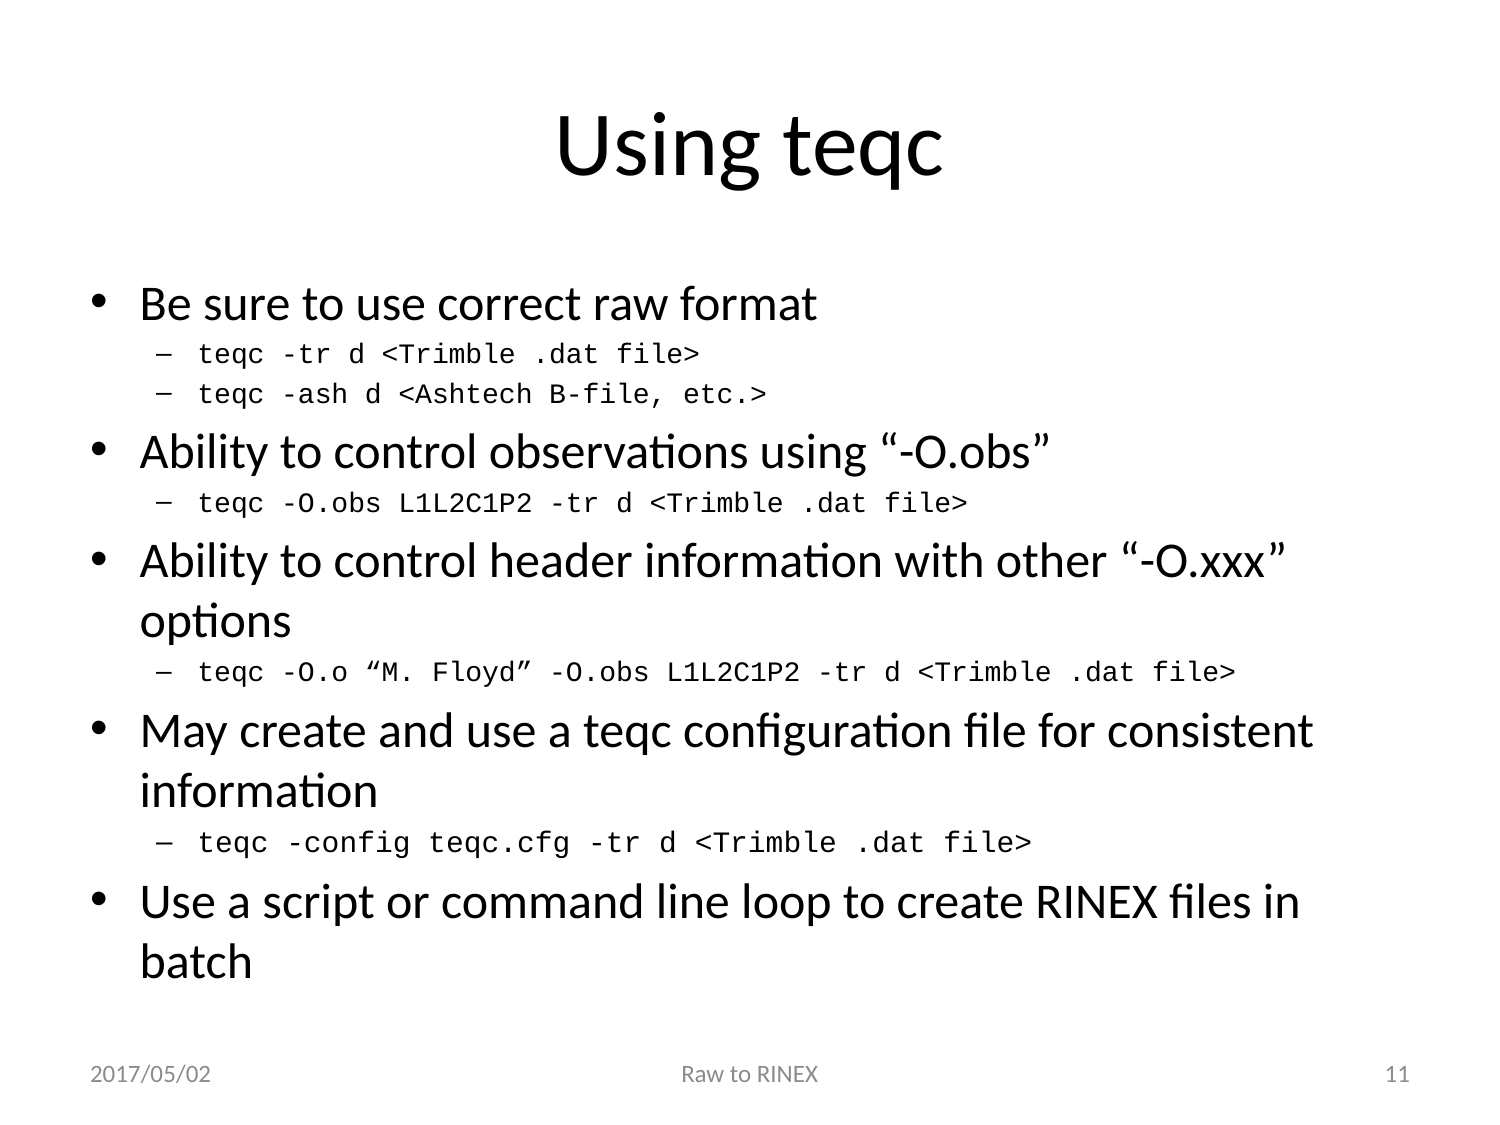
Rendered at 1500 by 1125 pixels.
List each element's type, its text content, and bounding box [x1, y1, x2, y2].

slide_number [75, 1042, 425, 1103]
footer Raw to RINEX [512, 1042, 988, 1103]
title Using teqc [75, 45, 1425, 233]
slide_number 10 [1074, 1042, 1425, 1103]
list Be sure to use correct raw format teqc -tr d <Trimble .dat file> teqc -ash d <Ashtech B-file, etc.> Ability to control observations using “-O.obs” teqc -O.obs L1L2C1P2 -tr d <Trimble .dat file> Ability to control header information with other “-O.xxx” options teqc -O.o “M. Floyd” -O.obs L1L2C1P2 -tr d <Trimble .dat file> May create and use a teqc configuration file for consistent information teqc -config teqc.cfg -tr d <Trimble .dat file> Use a script or command line loop to create RINEX files in batch [75, 262, 1425, 1005]
